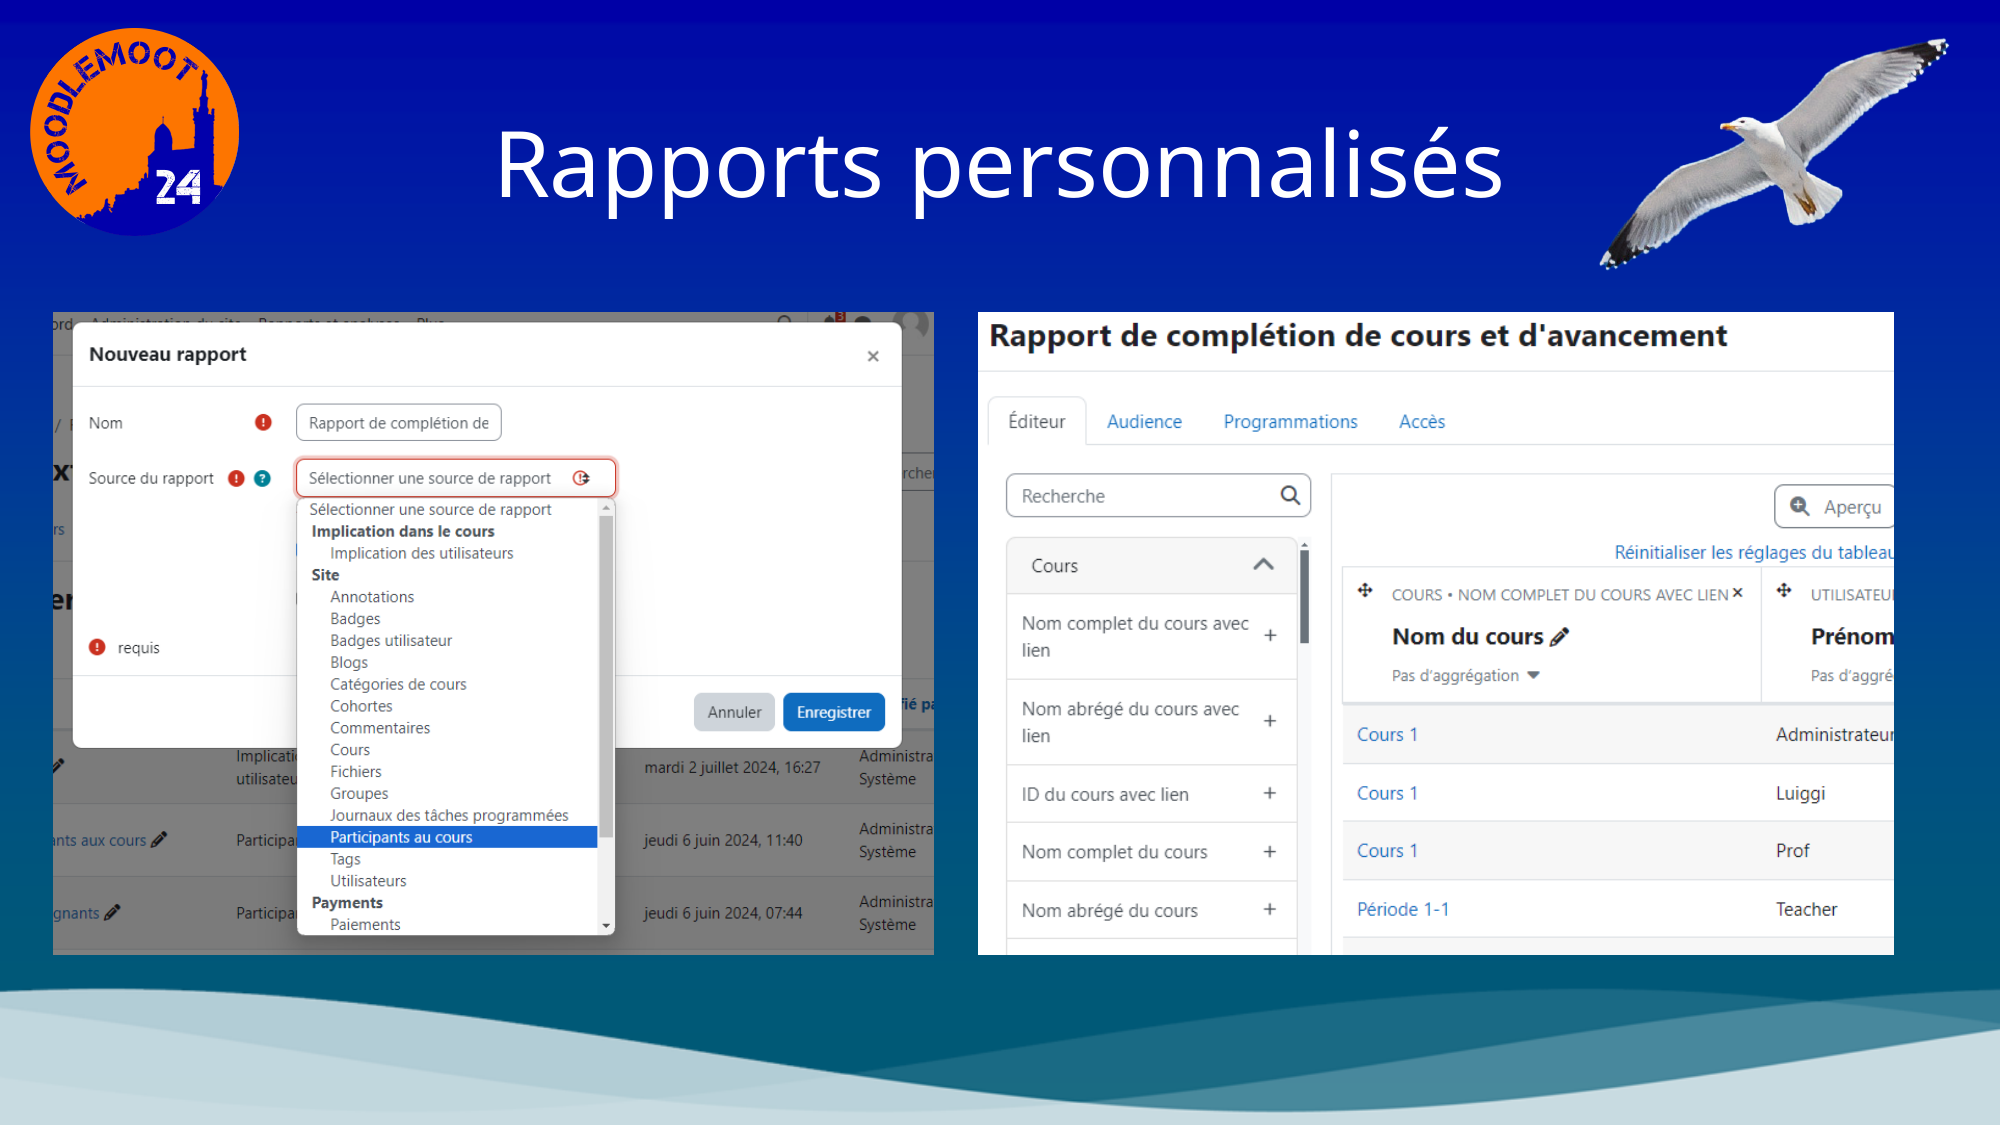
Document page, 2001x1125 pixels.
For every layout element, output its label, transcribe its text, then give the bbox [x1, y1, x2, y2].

picture [0, 989, 2000, 1125]
picture [0, 0, 2000, 954]
title Rapports personnalisés [311, 59, 1689, 277]
